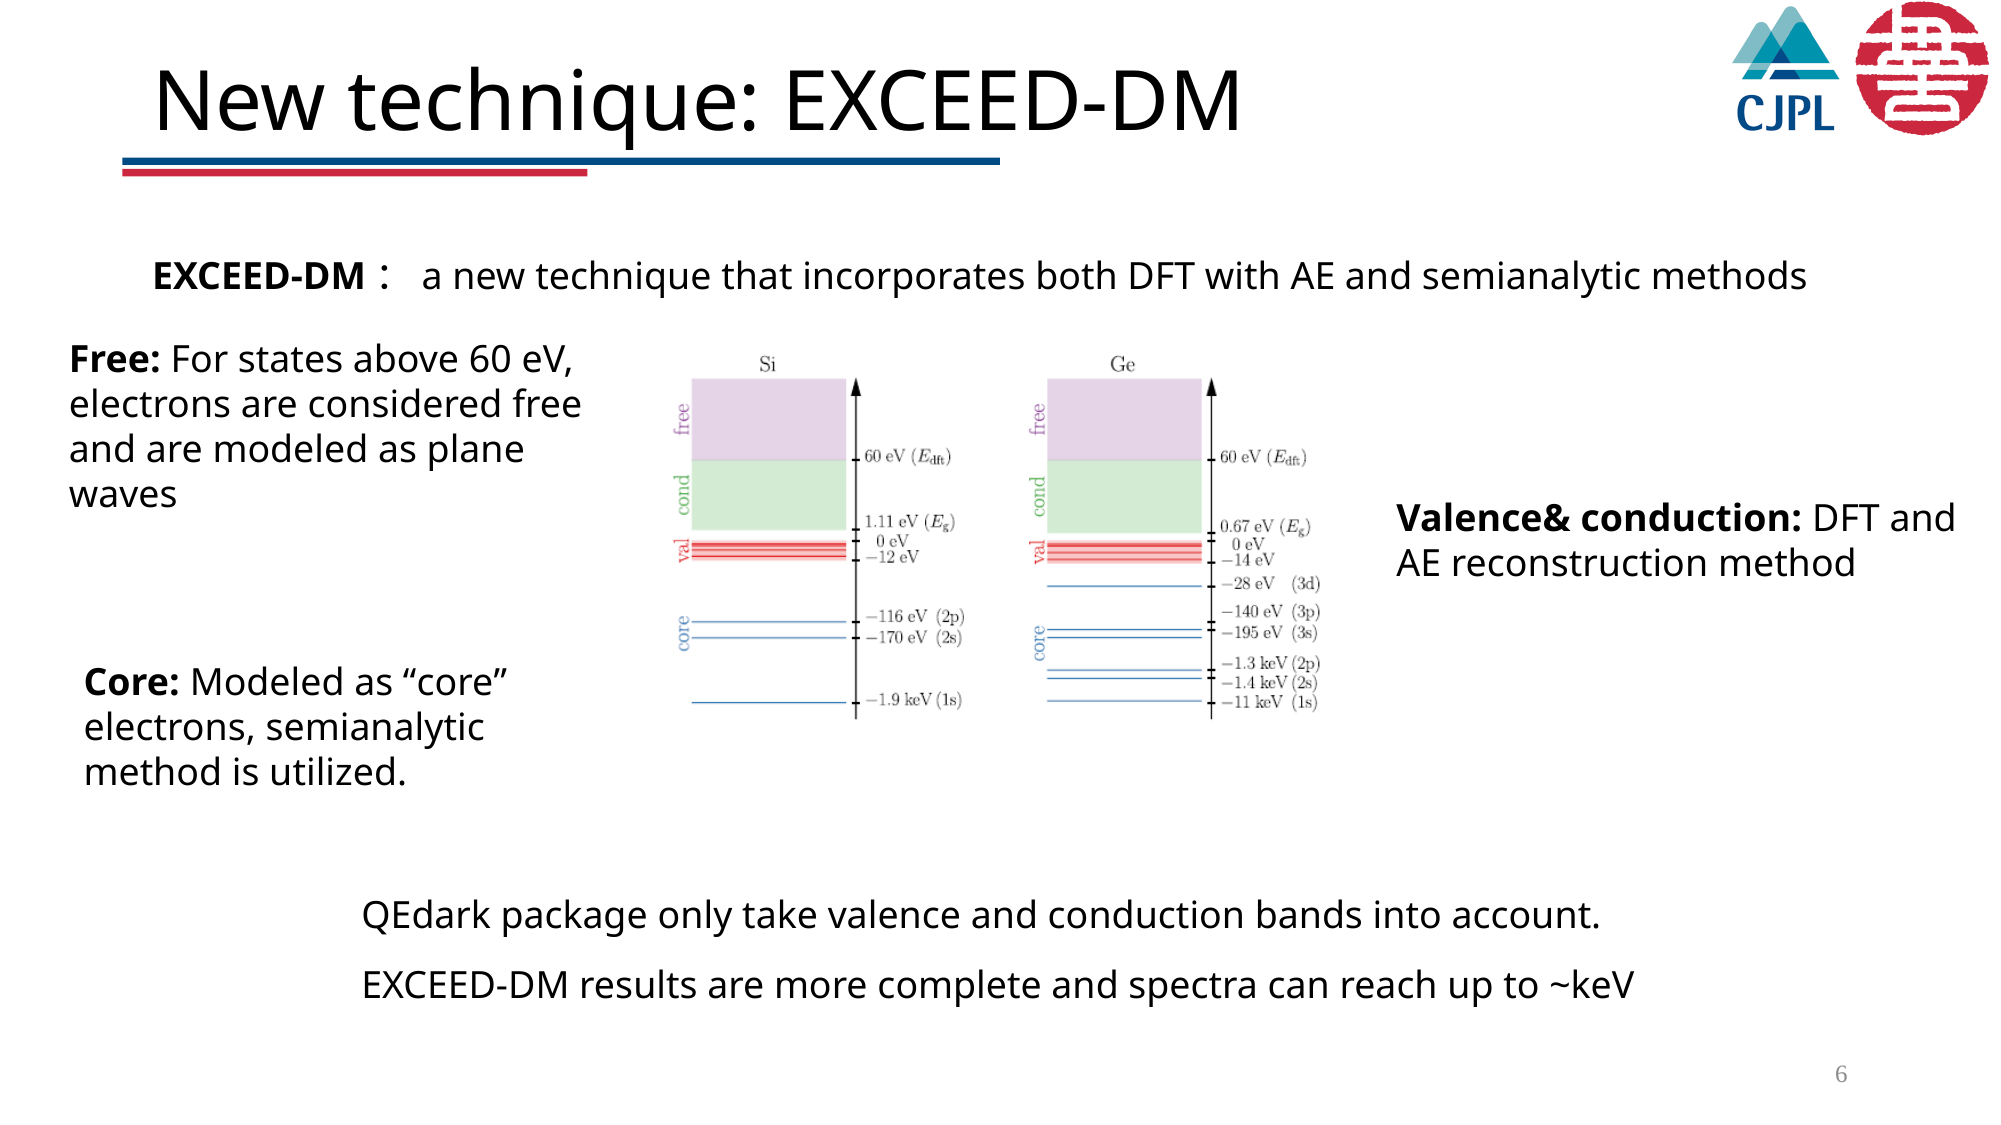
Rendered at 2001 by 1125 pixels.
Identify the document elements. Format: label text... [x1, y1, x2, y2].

text_box QEdark package only take valence and conduction bands into account. EXCEED-DM results are more complete and spectra can reach up to ~keV [346, 883, 1654, 1014]
text_box Valence& conduction: DFT and AE reconstruction method [1381, 486, 2000, 592]
text_box Free: For states above 60 eV, electrons are considered free and are modeled as plane waves [54, 327, 646, 523]
text_box Core: Modeled as “core” electrons, semianalytic method is utilized. [68, 650, 631, 800]
text_box EXCEED-DM：a new technique that incorporates both DFT with AE and semianalytic methods [137, 231, 1891, 305]
title New technique: EXCEED-DM [137, 43, 1863, 165]
picture [1725, 0, 1996, 138]
picture [668, 347, 1332, 726]
slide_number 6 [1412, 1042, 1863, 1103]
